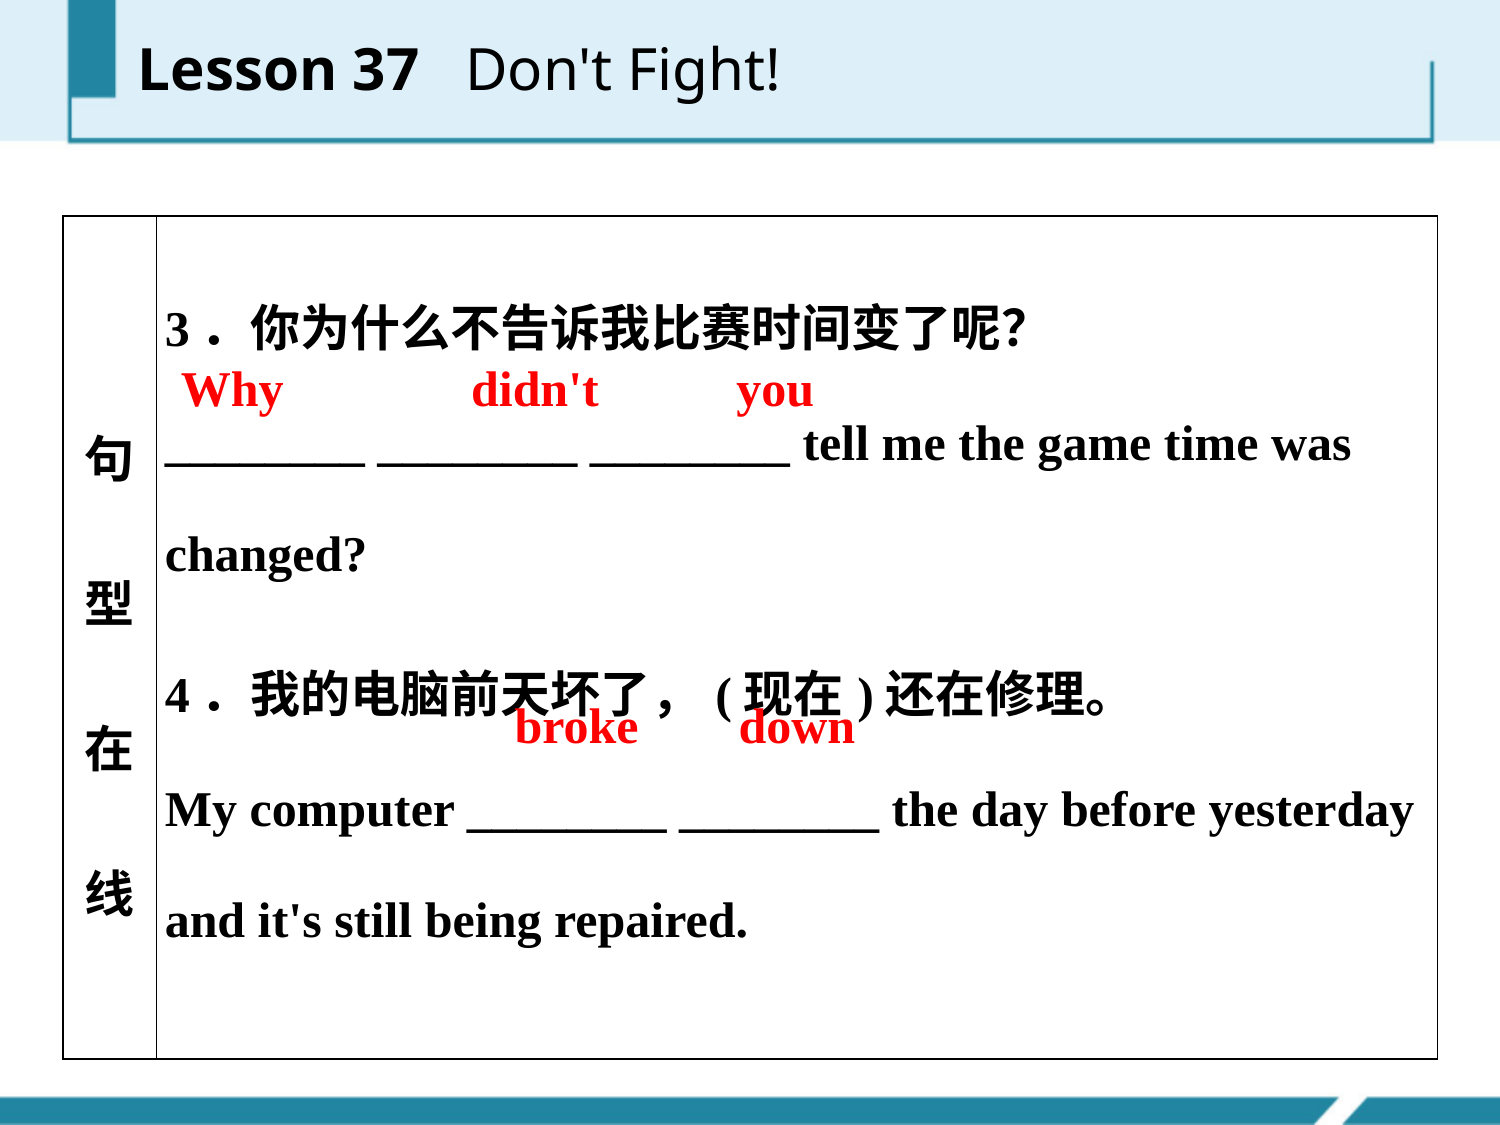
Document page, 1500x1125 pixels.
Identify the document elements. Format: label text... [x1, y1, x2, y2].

table_header 句型在线 [64, 217, 156, 1058]
text_box broke down [499, 686, 871, 762]
table_header 3．你为什么不告诉我比赛时间变了呢？ ________ ________ ________ tell me the game time was changed? 4．我的电脑前天坏了，(现在)还在修理。 My computer ________ ________ the day before yesterday and it's still being repaired. [157, 217, 1437, 1058]
picture [0, 0, 1500, 1125]
text_box Why didn't you [166, 348, 830, 424]
